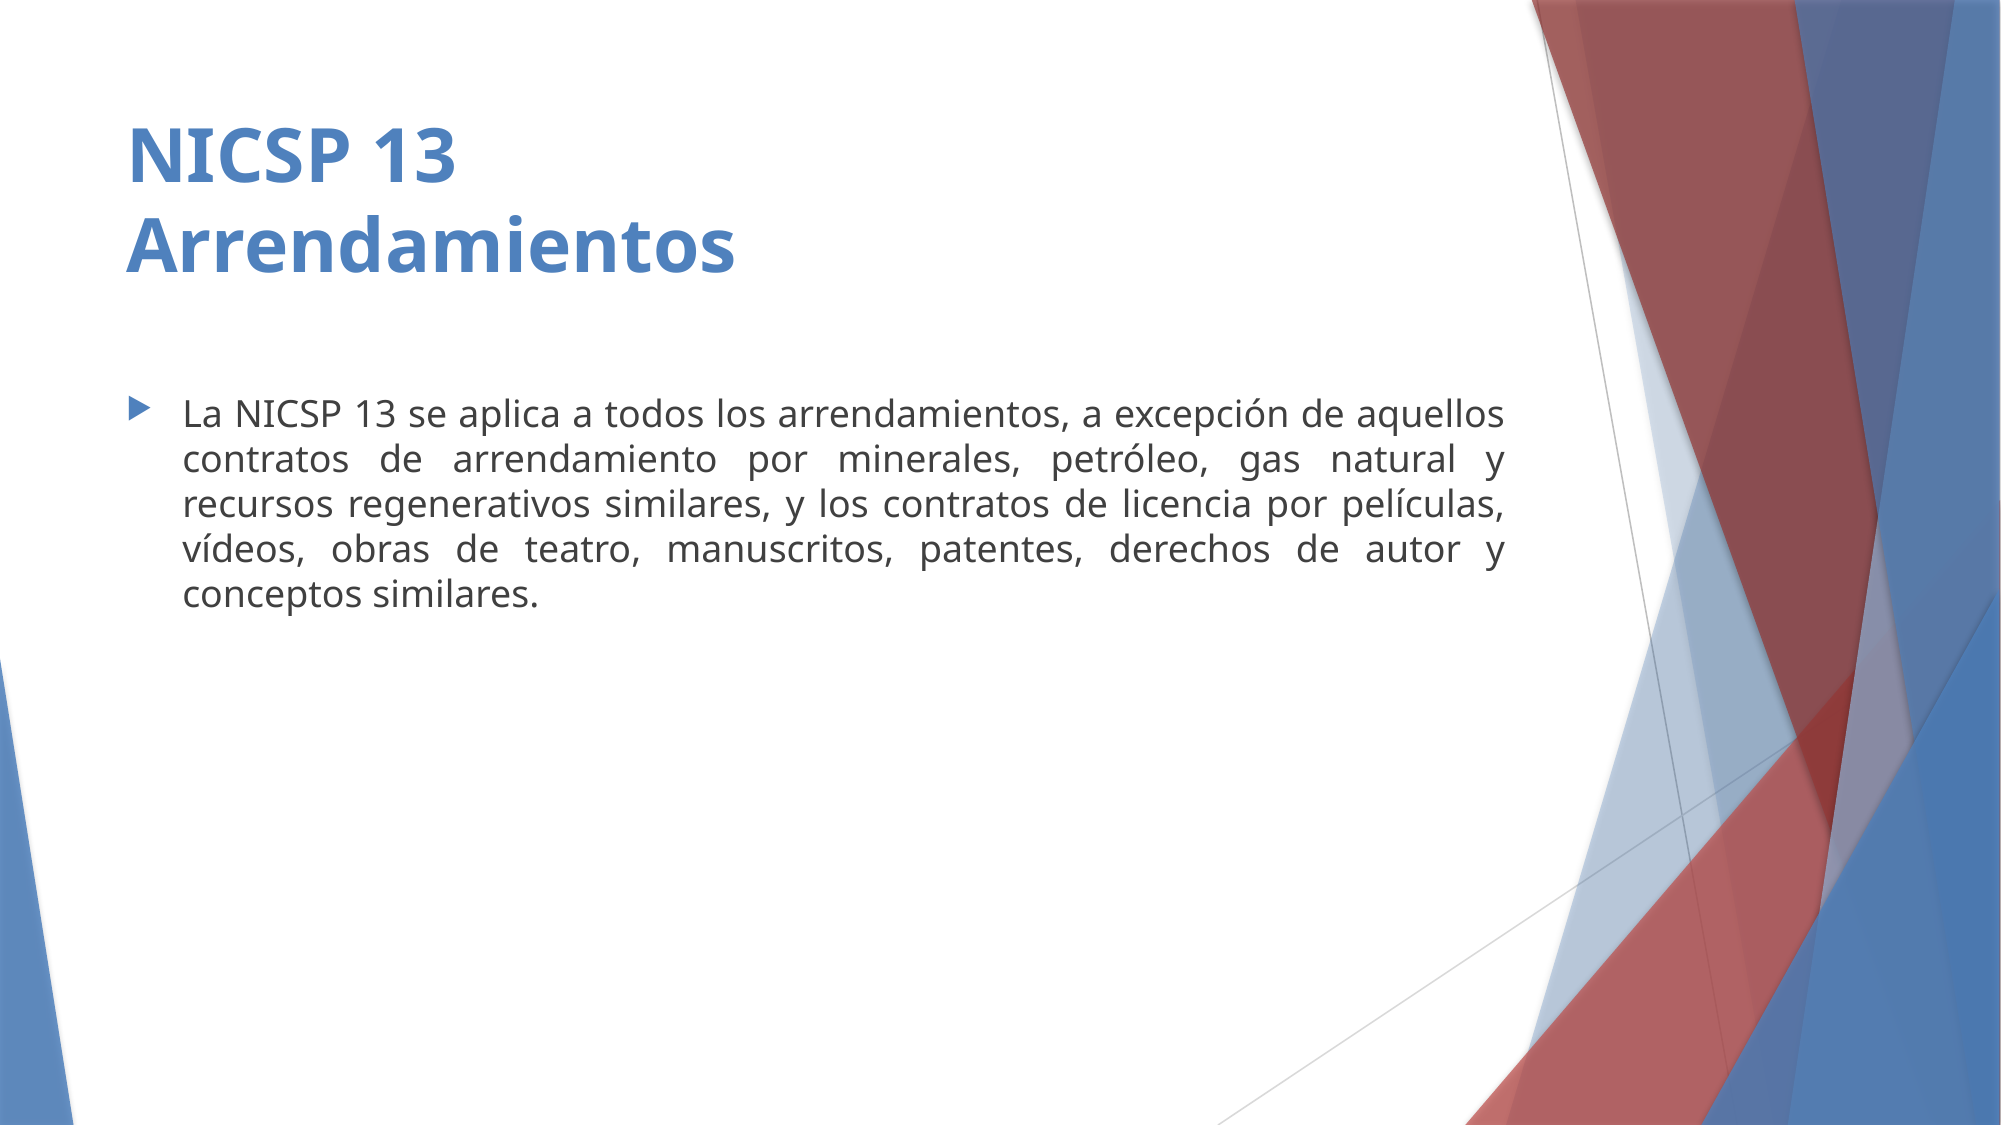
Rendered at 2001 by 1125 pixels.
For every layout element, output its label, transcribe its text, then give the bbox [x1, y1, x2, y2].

title NICSP 13 Arrendamientos [111, 99, 1522, 316]
list La NICSP 13 se aplica a todos los arrendamientos, a excepción de aquellos contratos de arrendamiento por minerales, petróleo, gas natural y recursos regenerativos similares, y los contratos de licencia por películas, vídeos, obras de teatro, manuscritos, patentes, derechos de autor y conceptos similares. [111, 316, 1522, 954]
